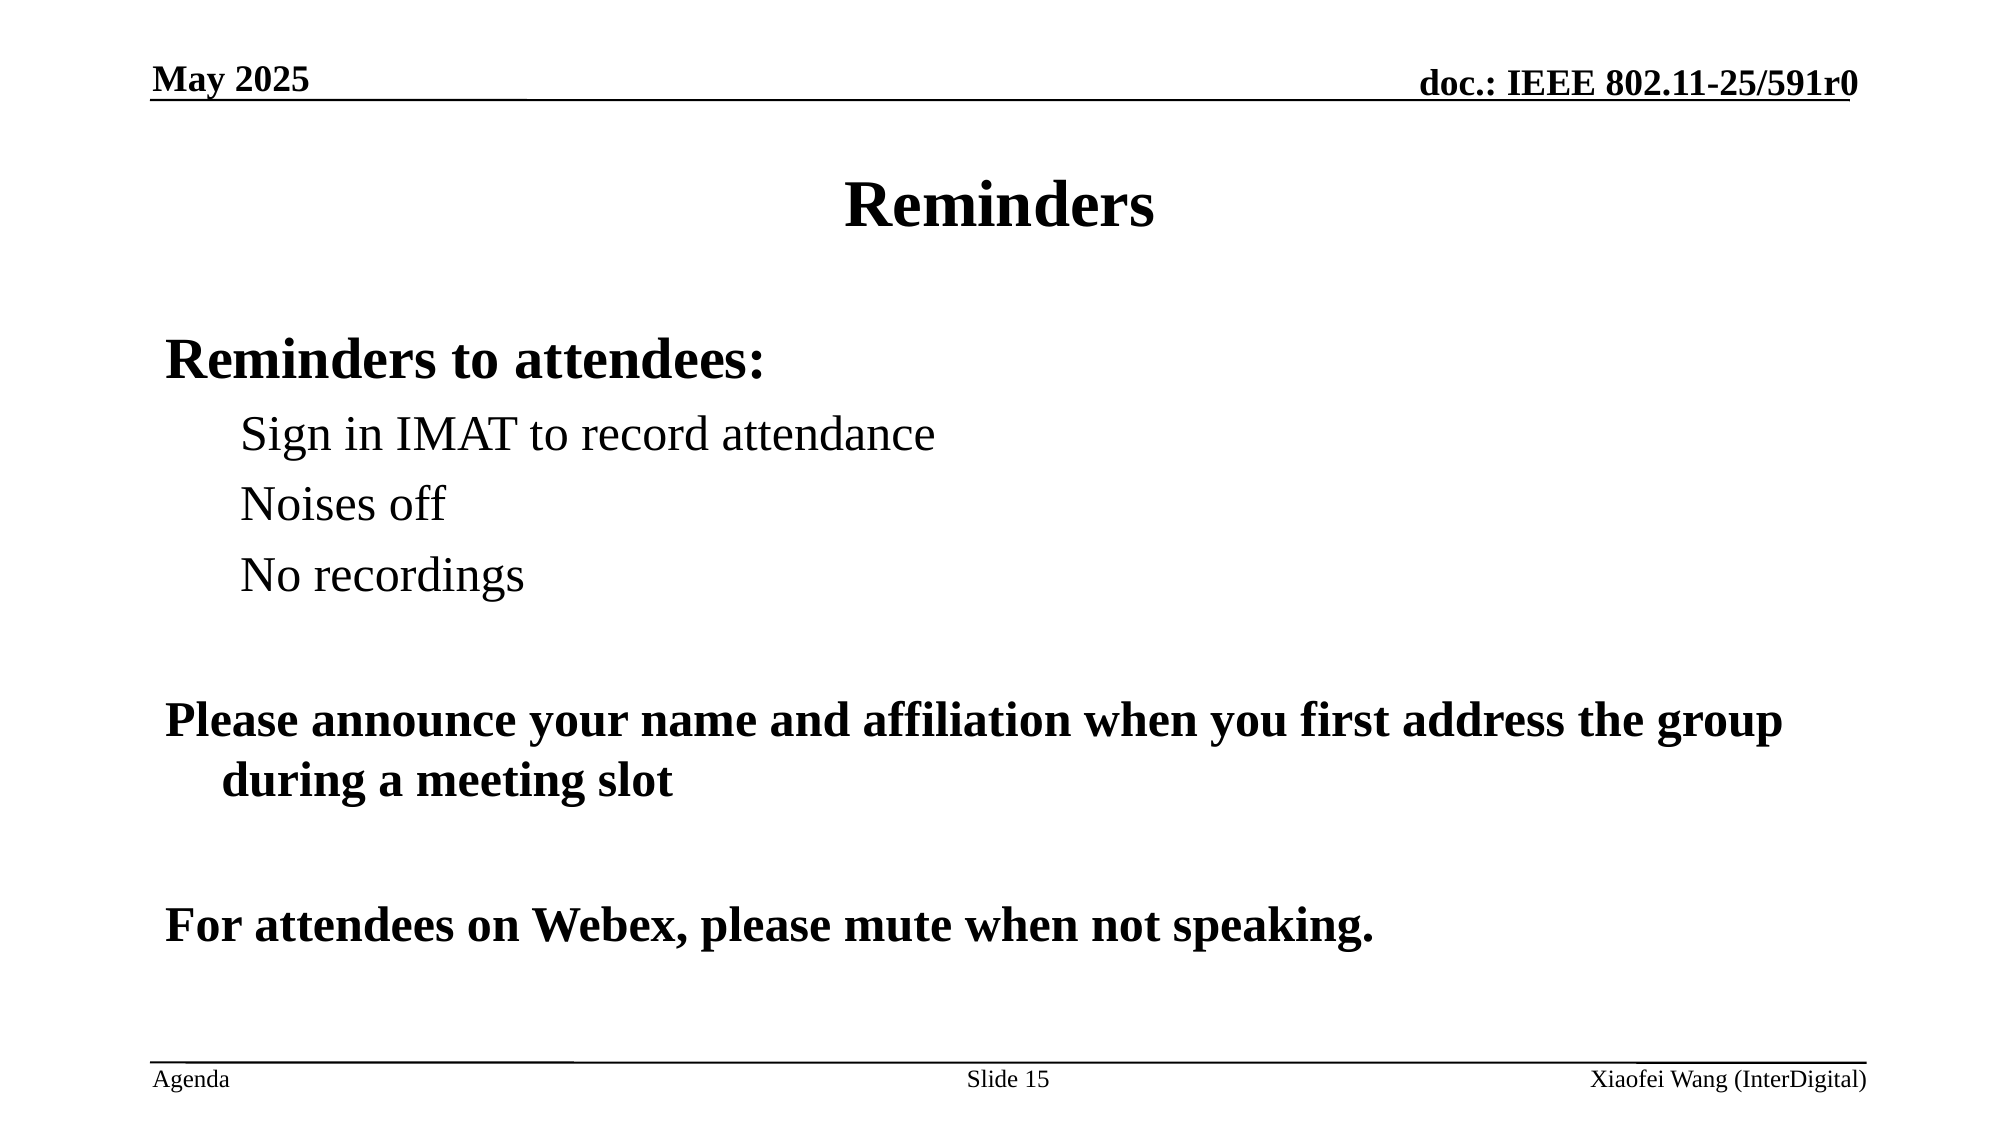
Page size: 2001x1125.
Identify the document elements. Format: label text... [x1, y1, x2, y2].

slide_number Slide 15 [950, 1061, 1067, 1123]
text_box Xiaofei Wang (InterDigital) [1589, 1062, 1868, 1093]
title Reminders [149, 112, 1850, 288]
list Reminders to attendees: Sign in IMAT to record attendance Noises off No recordings Please announce your name and affiliation when you first address the group during a meeting slot For attendees on Webex, please mute when not speaking. [149, 312, 1850, 1063]
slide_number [152, 54, 563, 100]
